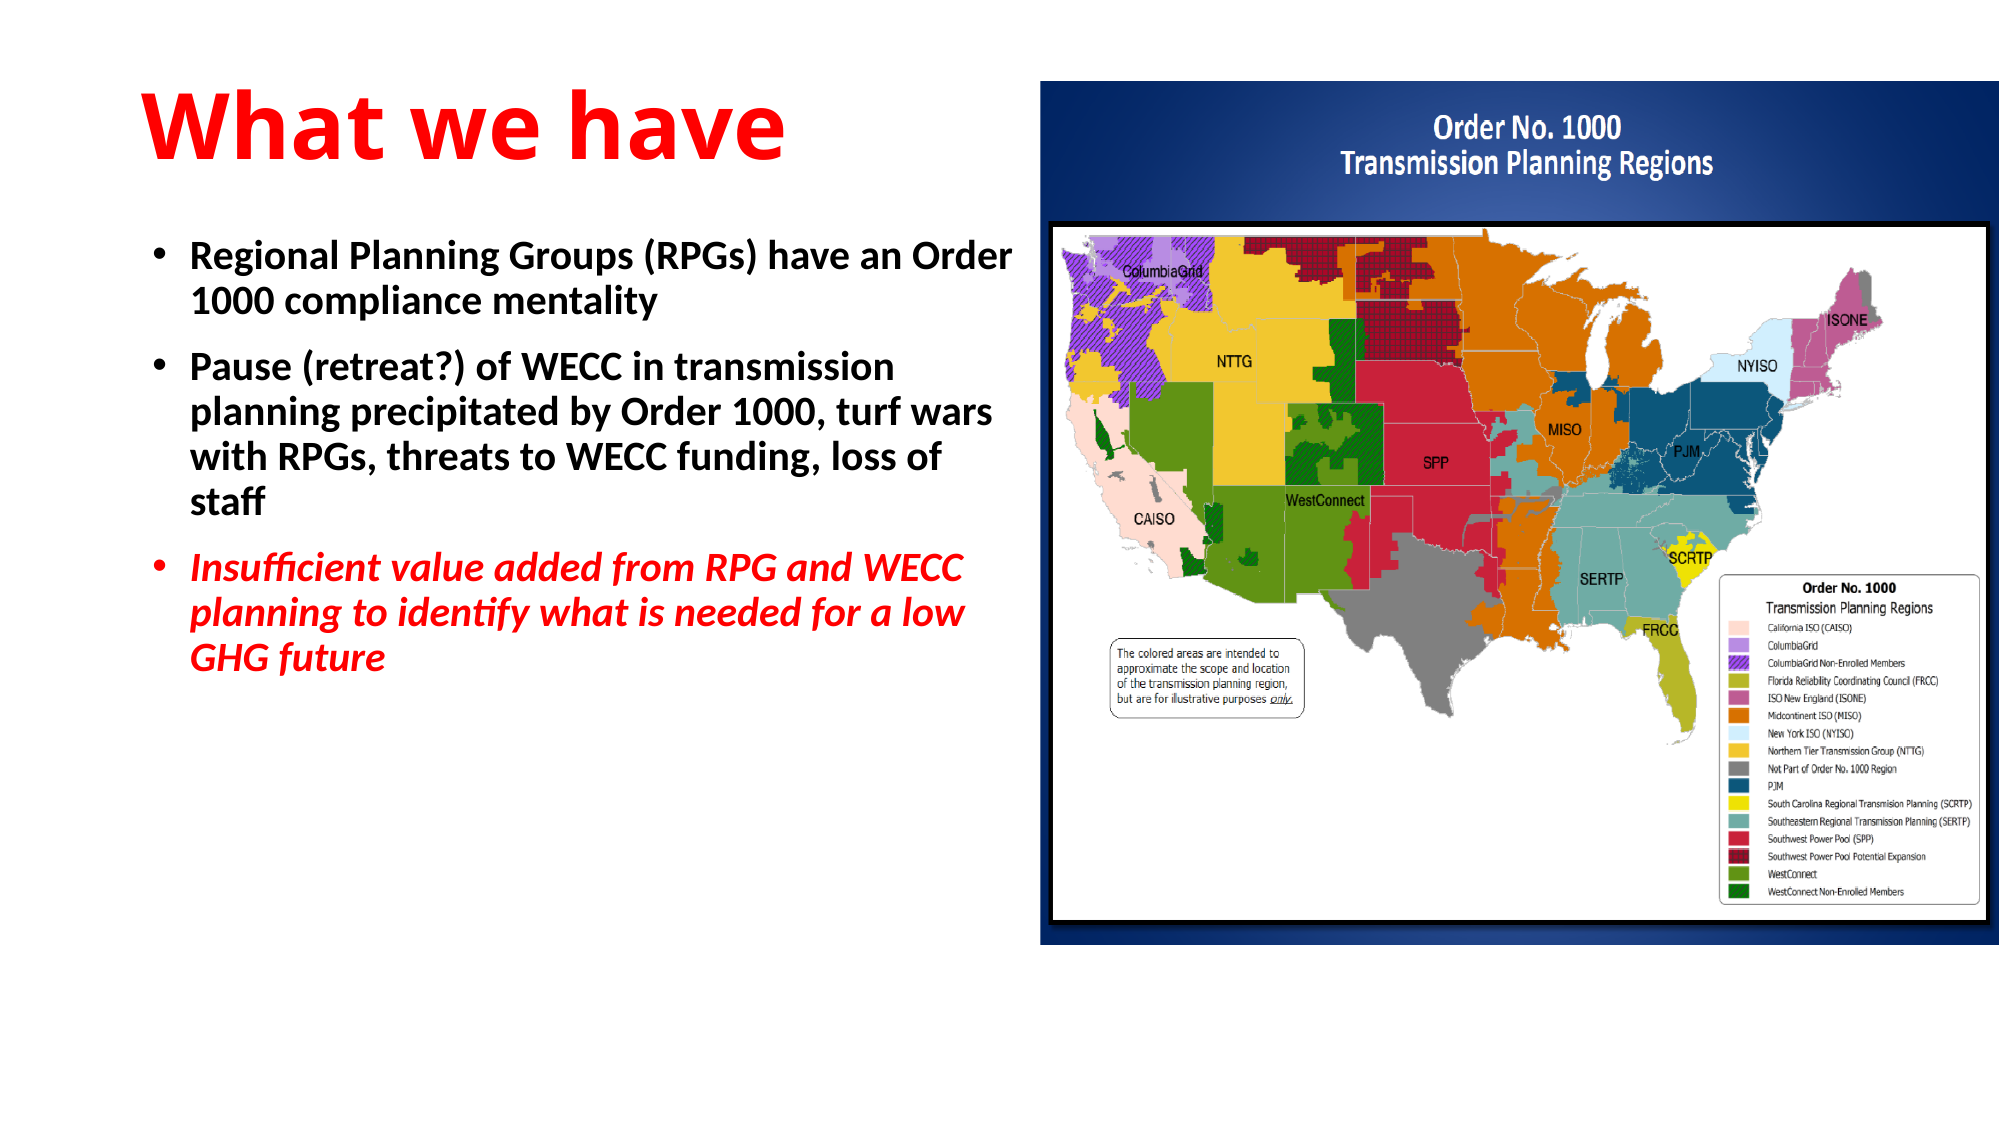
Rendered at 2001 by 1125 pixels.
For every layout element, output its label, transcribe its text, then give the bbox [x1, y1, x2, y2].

list Regional Planning Groups (RPGs) have an Order 1000 compliance mentality Pause (retreat?) of WECC in transmission planning precipitated by Order 1000, turf wars with RPGs, threats to WECC funding, loss of staff Insufficient value added from RPG and WECC planning to identify what is needed for a low GHG future [137, 225, 1041, 1014]
title What we have [126, 21, 1852, 239]
picture [1040, 80, 1999, 945]
